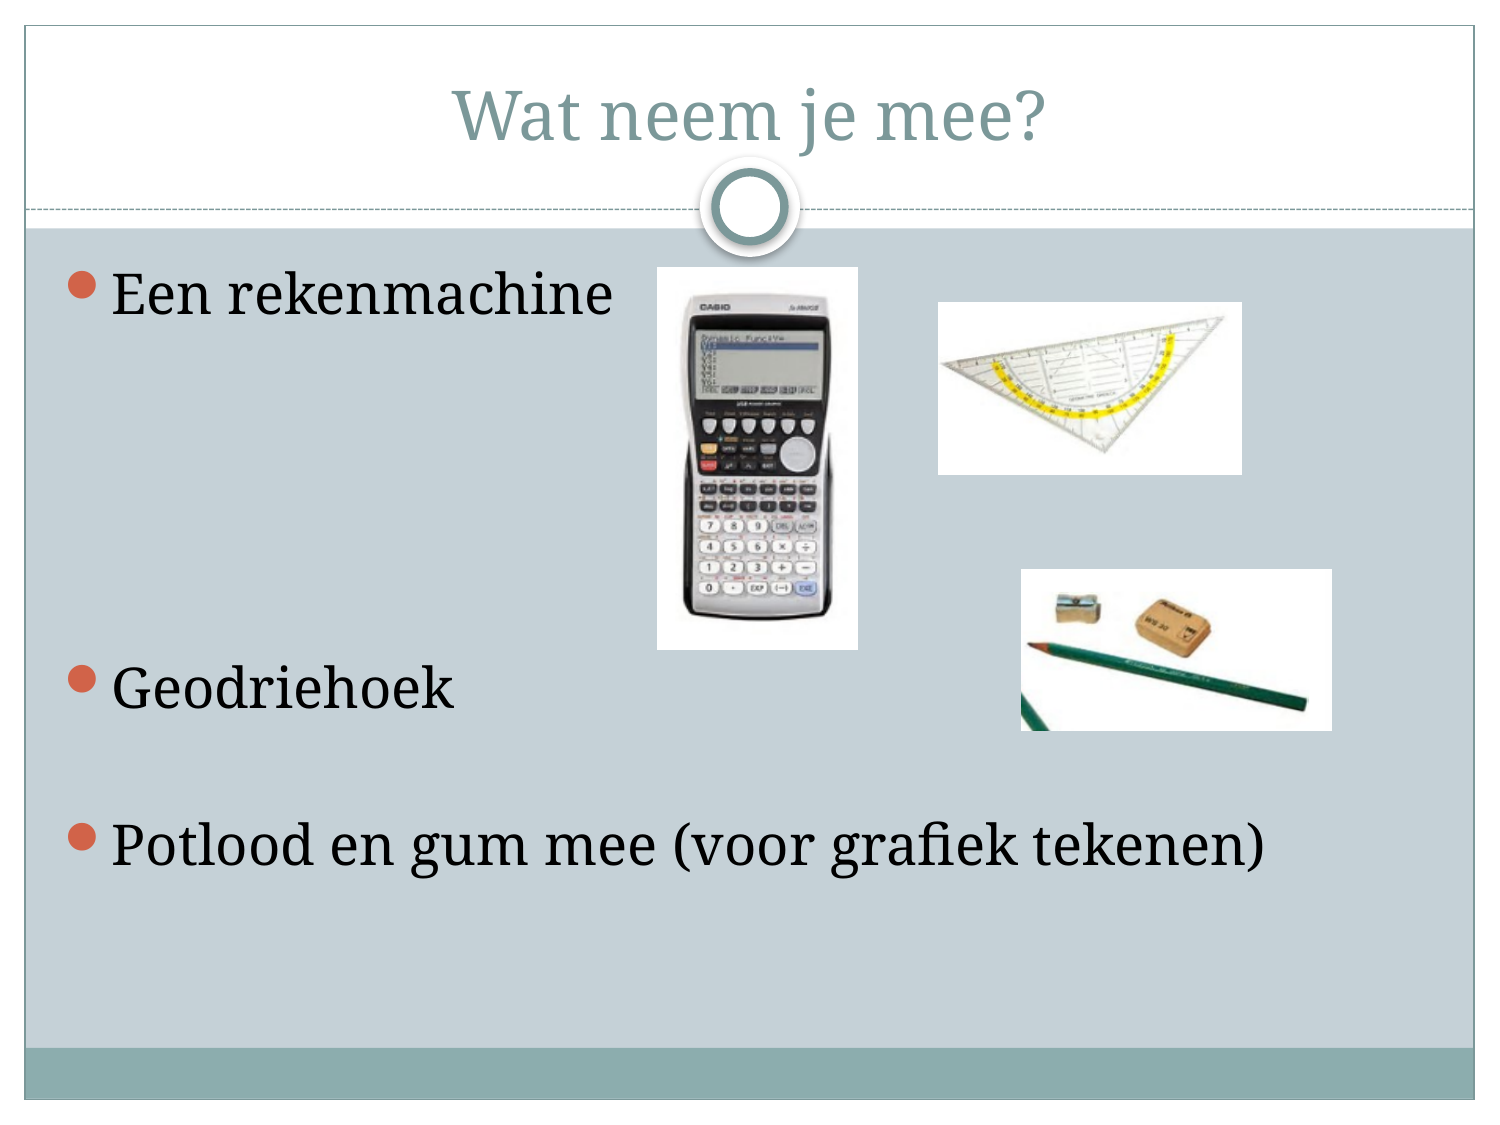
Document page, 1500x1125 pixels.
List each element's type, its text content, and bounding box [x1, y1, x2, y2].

picture [938, 302, 1242, 475]
picture [1021, 569, 1332, 731]
picture [657, 266, 858, 651]
list Een rekenmachine Geodriehoek Potlood en gum mee (voor grafiek tekenen) [49, 250, 1445, 1001]
title Wat neem je mee? [49, 37, 1450, 162]
